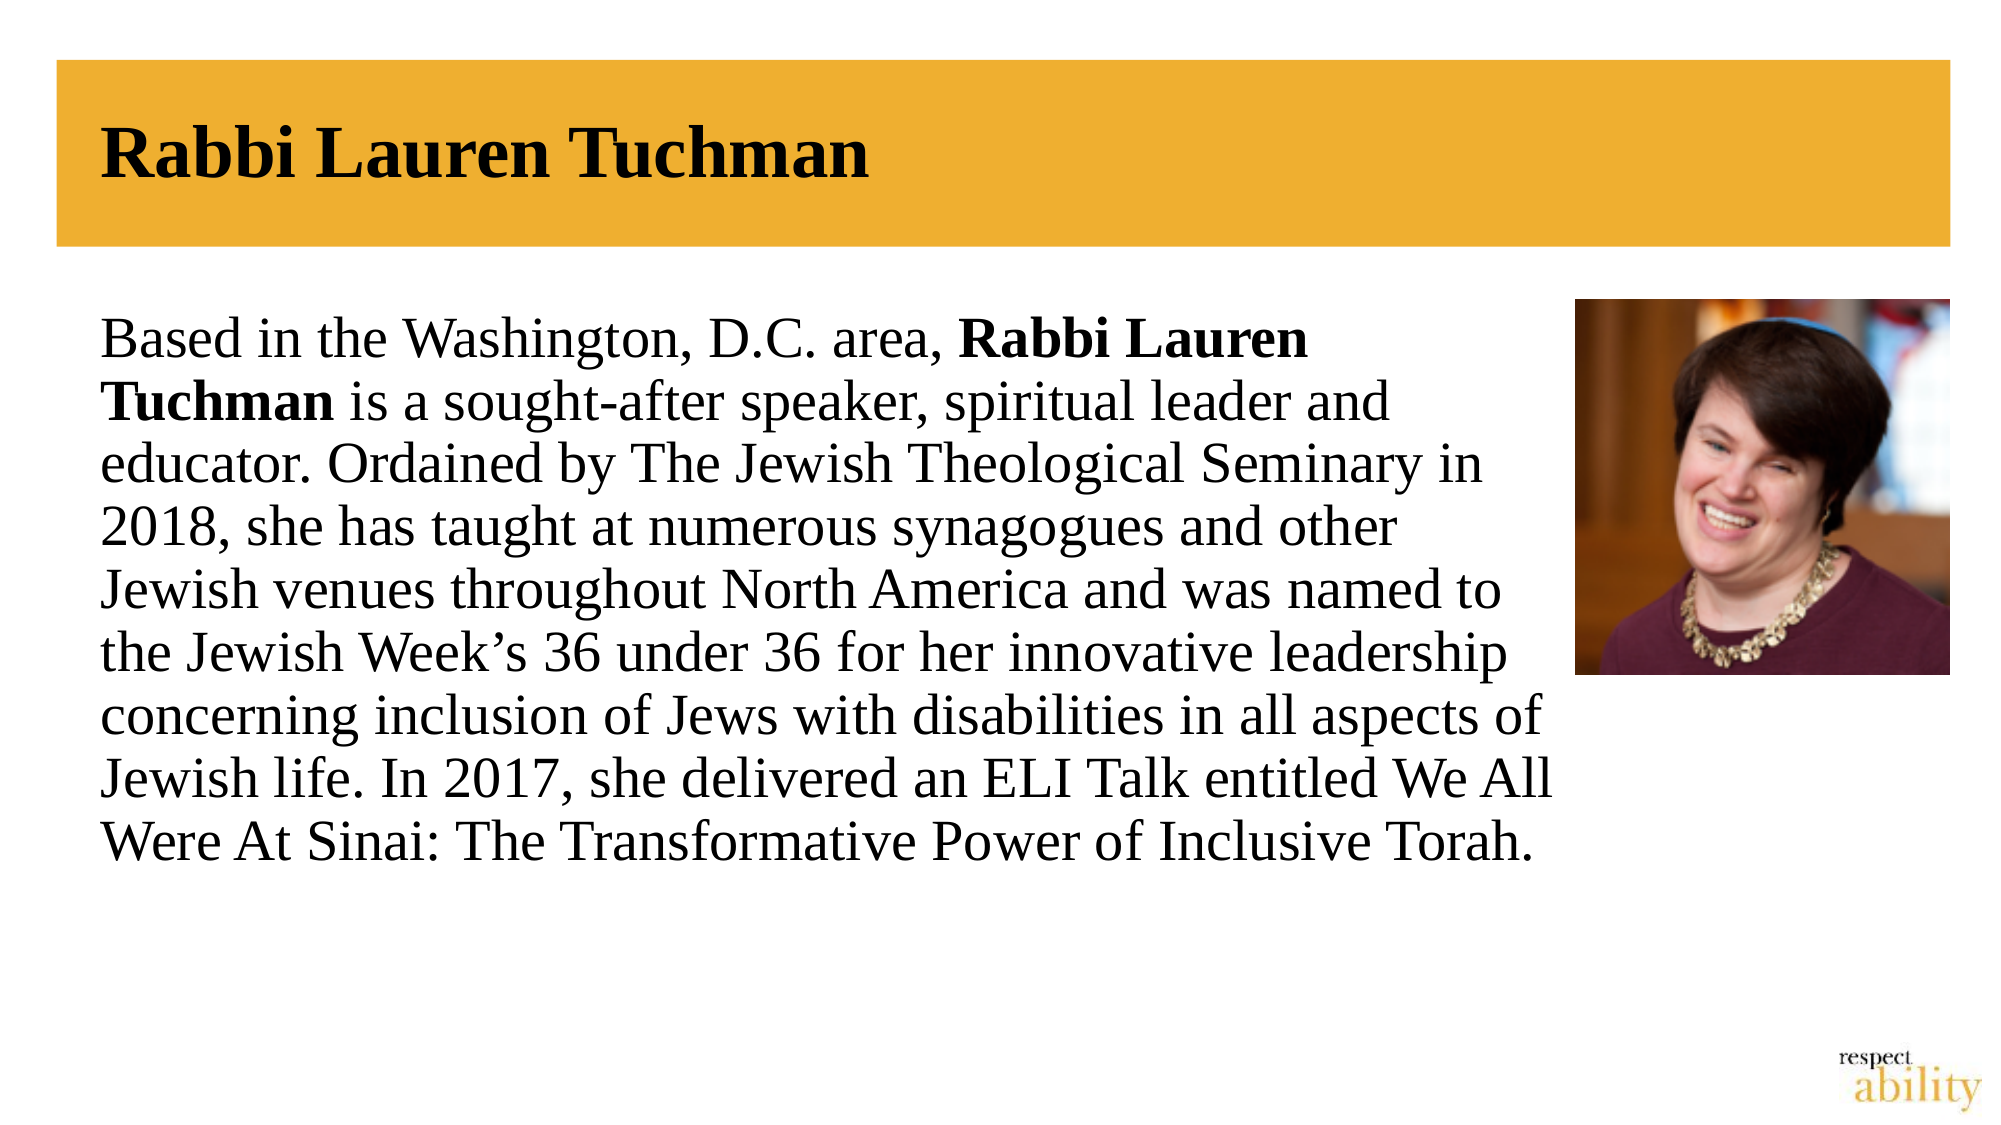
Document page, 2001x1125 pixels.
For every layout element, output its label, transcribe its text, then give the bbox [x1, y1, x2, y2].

picture [1574, 299, 1950, 675]
list Based in the Washington, D.C. area, Rabbi Lauren Tuchman is a sought-after speaker, spiritual leader and educator. Ordained by The Jewish Theological Seminary in 2018, she has taught at numerous synagogues and other Jewish venues throughout North America and was named to the Jewish Week’s 36 under 36 for her innovative leadership concerning inclusion of Jews with disabilities in all aspects of Jewish life. In 2017, she delivered an ELI Talk entitled We All Were At Sinai: The Transformative Power of Inclusive Torah. [85, 299, 1575, 1014]
title Rabbi Lauren Tuchman [85, 59, 1811, 247]
picture [1839, 1042, 1982, 1120]
